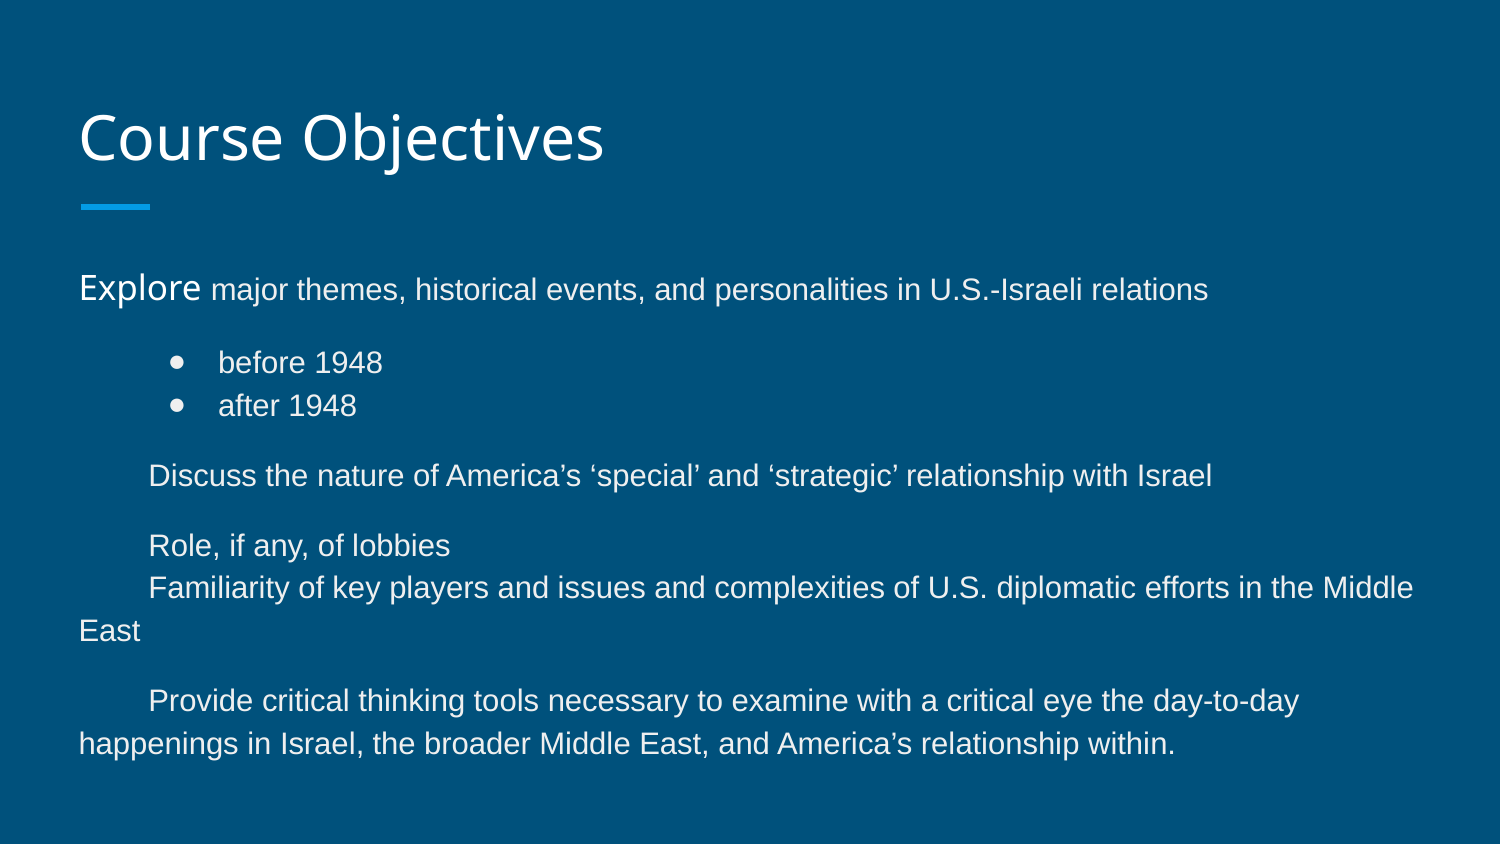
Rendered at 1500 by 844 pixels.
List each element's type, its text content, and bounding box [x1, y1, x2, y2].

list Explore major themes, historical events, and personalities in U.S.-Israeli relations before 1948 after 1948 Discuss the nature of America’s ‘special’ and ‘strategic’ relationship with Israel Role, if any, of lobbies Familiarity of key players and issues and complexities of U.S. diplomatic efforts in the Middle East Provide critical thinking tools necessary to examine with a critical eye the day-to-day happenings in Israel, the broader Middle East, and America’s relationship within. [63, 243, 1437, 750]
picture [1065, 750, 1069, 760]
title Course Objectives [63, 74, 1437, 189]
